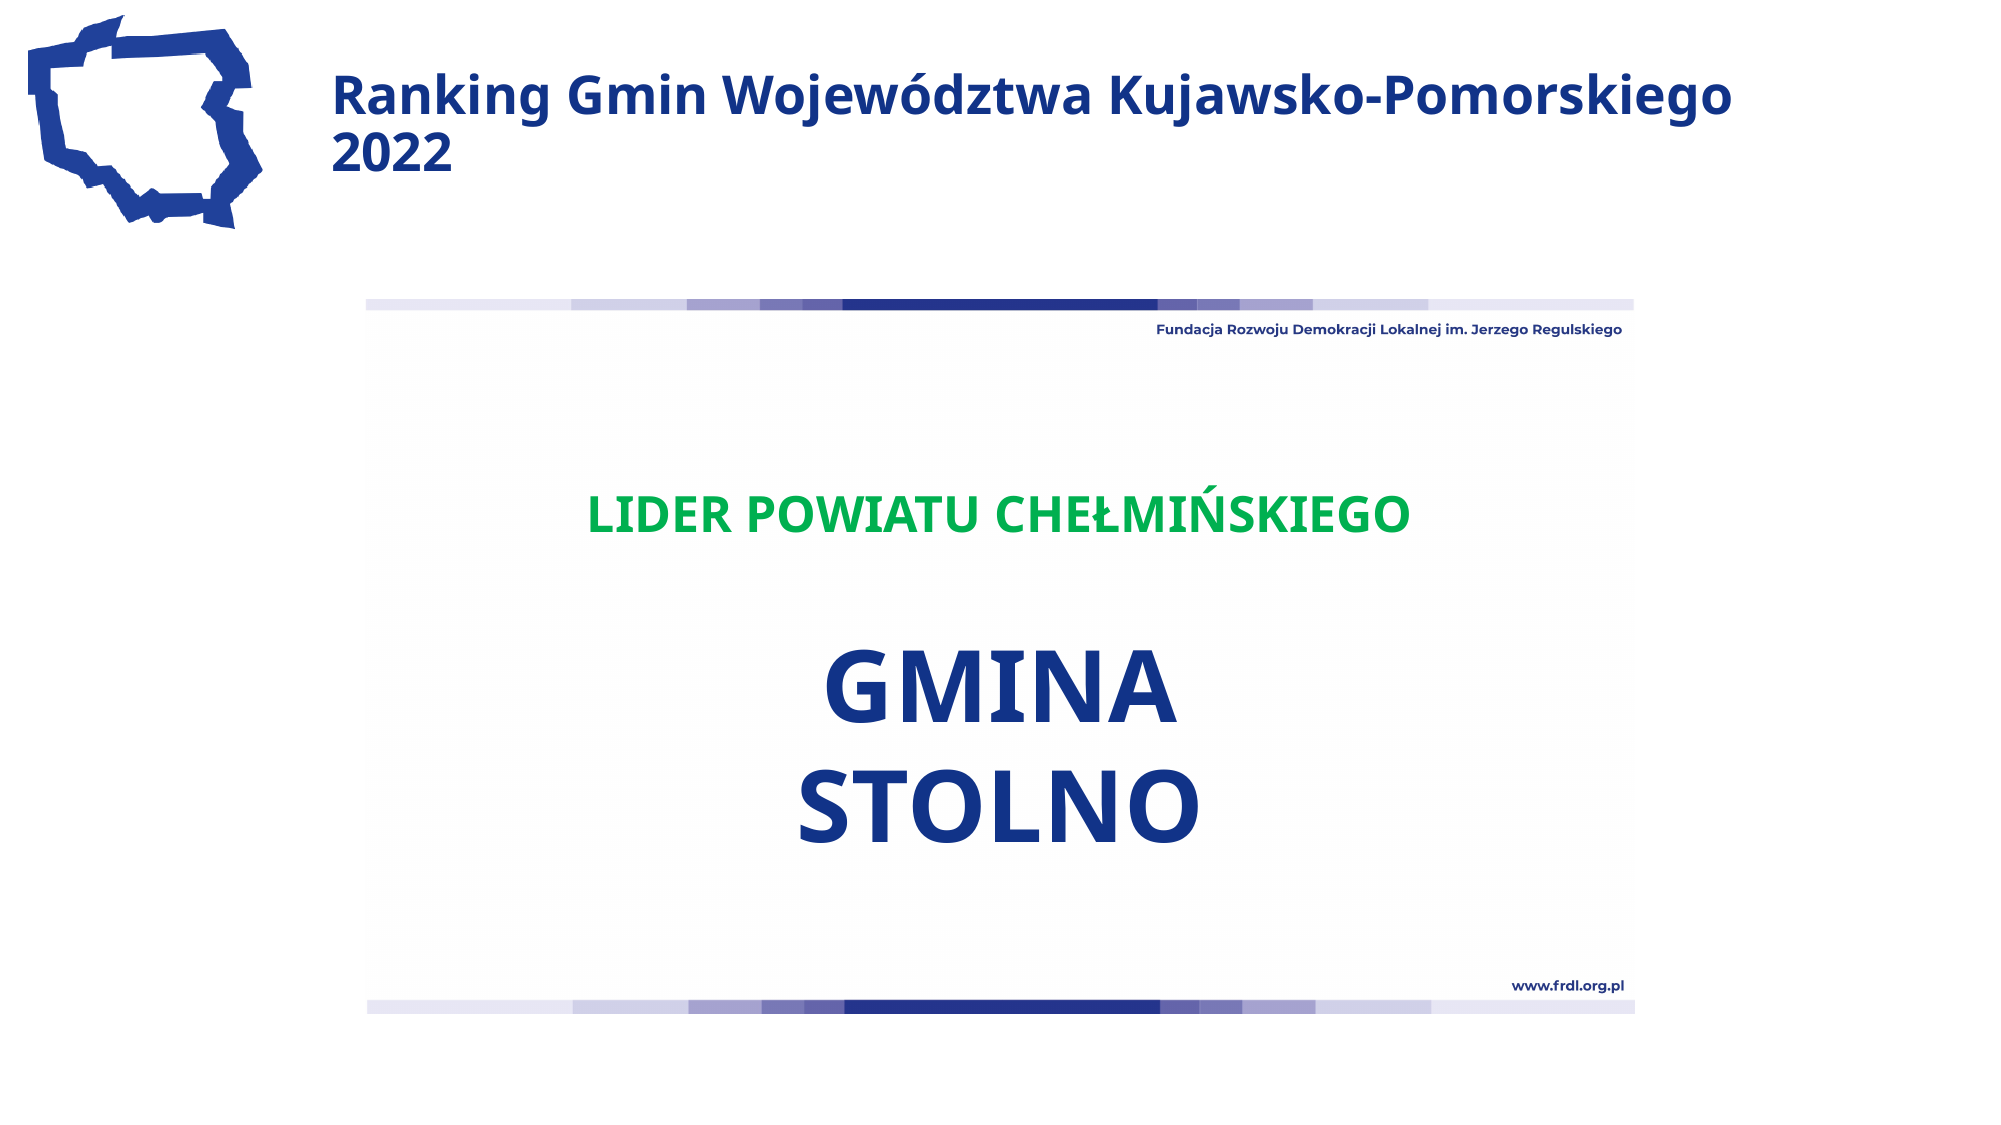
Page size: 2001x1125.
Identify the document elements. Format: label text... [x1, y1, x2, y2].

title Ranking Gmin Województwa Kujawsko-Pomorskiego 2022 [316, 59, 1863, 278]
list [365, 299, 1635, 1014]
picture [16, 0, 267, 232]
